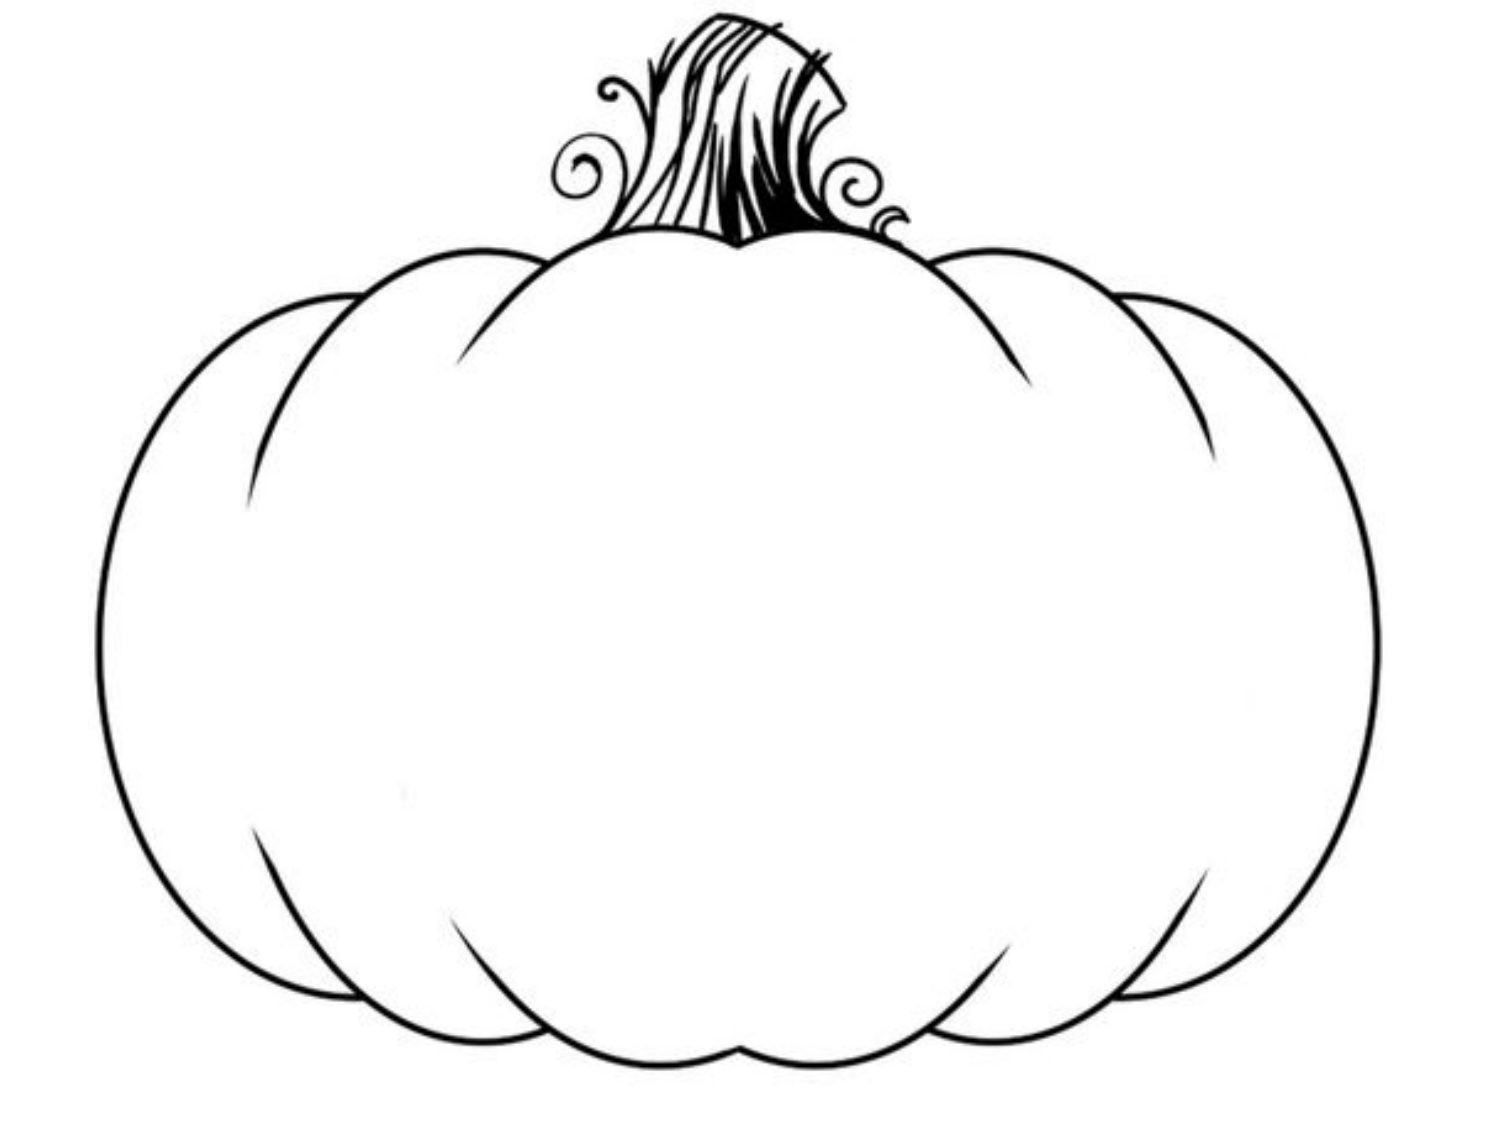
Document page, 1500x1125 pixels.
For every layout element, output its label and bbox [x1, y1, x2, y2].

picture [87, 0, 1389, 1118]
